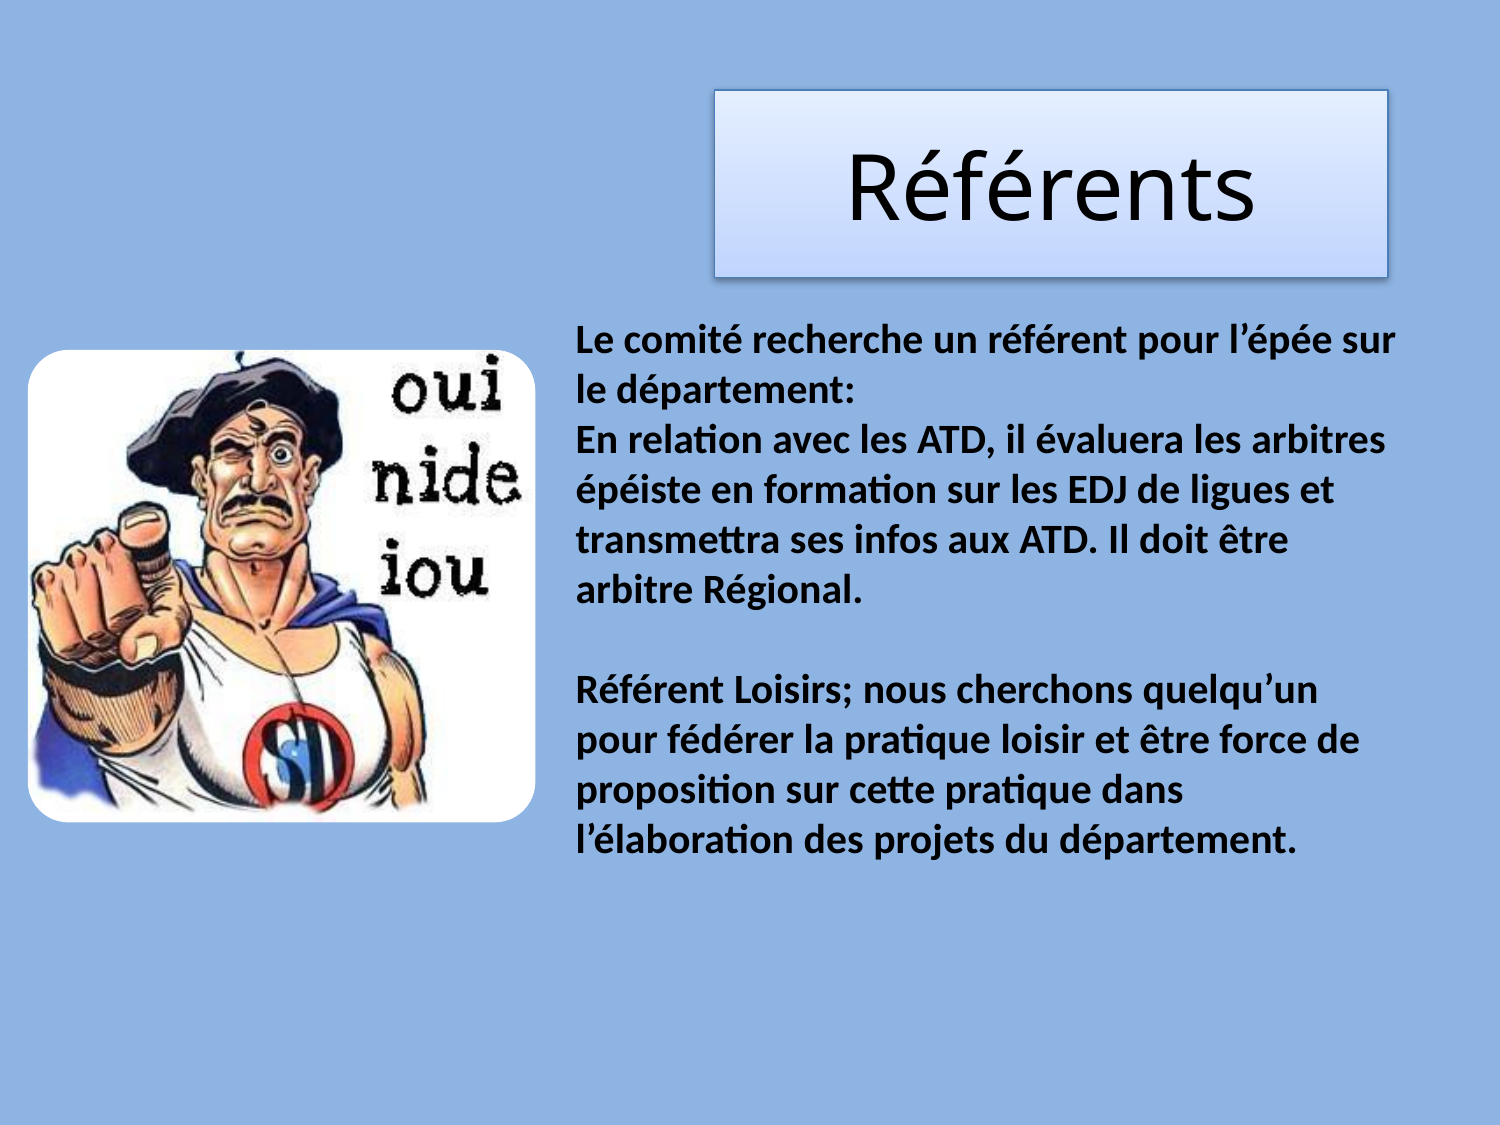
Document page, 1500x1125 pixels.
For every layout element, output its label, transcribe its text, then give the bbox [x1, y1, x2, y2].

text_box Le comité recherche un référent pour l’épée sur le département: En relation avec les ATD, il évaluera les arbitres épéiste en formation sur les EDJ de ligues et transmettra ses infos aux ATD. Il doit être arbitre Régional. Référent Loisirs; nous cherchons quelqu’un pour fédérer la pratique loisir et être force de proposition sur cette pratique dans l’élaboration des projets du département. [560, 304, 1424, 914]
picture [27, 349, 536, 823]
title Référents [714, 89, 1389, 278]
